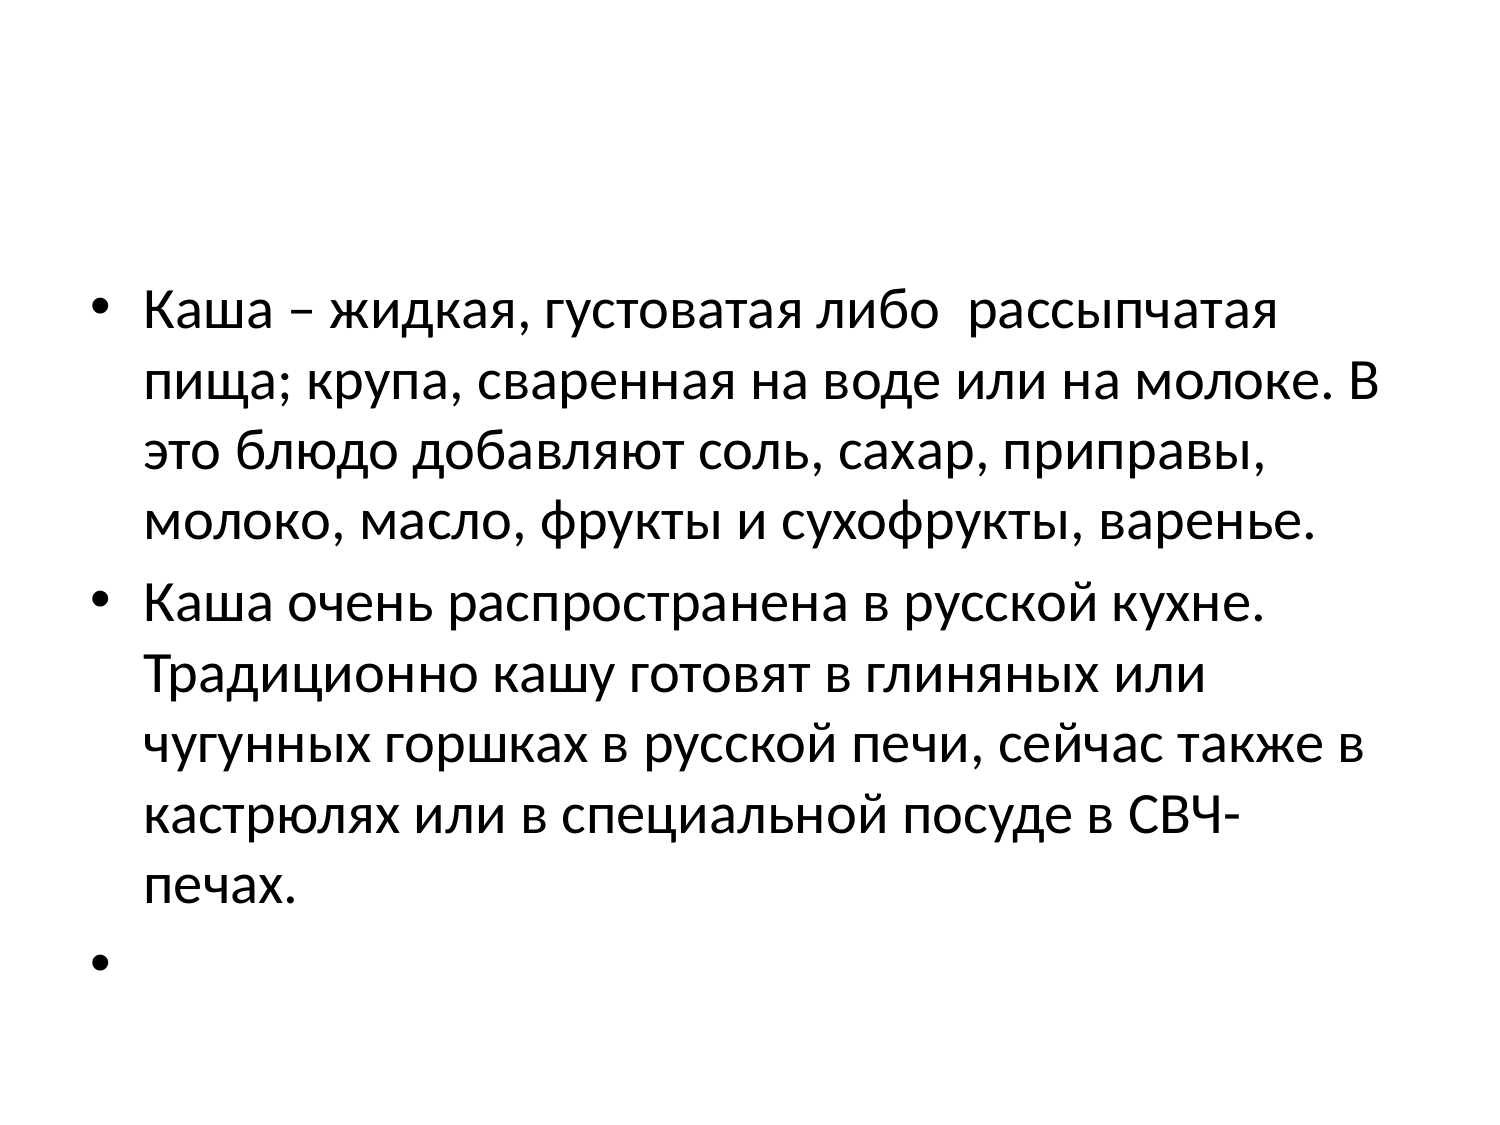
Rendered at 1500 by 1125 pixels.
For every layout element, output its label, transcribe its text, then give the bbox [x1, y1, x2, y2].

list Каша – жидкая, густоватая либо рассыпчатая пища; крупа, сваренная на воде или на молоке. В это блюдо добавляют соль, сахар, приправы, молоко, масло, фрукты и сухофрукты, варенье. Каша очень распространена в русской кухне. Традиционно кашу готовят в глиняных или чугунных горшках в русской печи, сейчас также в кастрюлях или в специальной посуде в СВЧ- печах. [75, 262, 1425, 1005]
